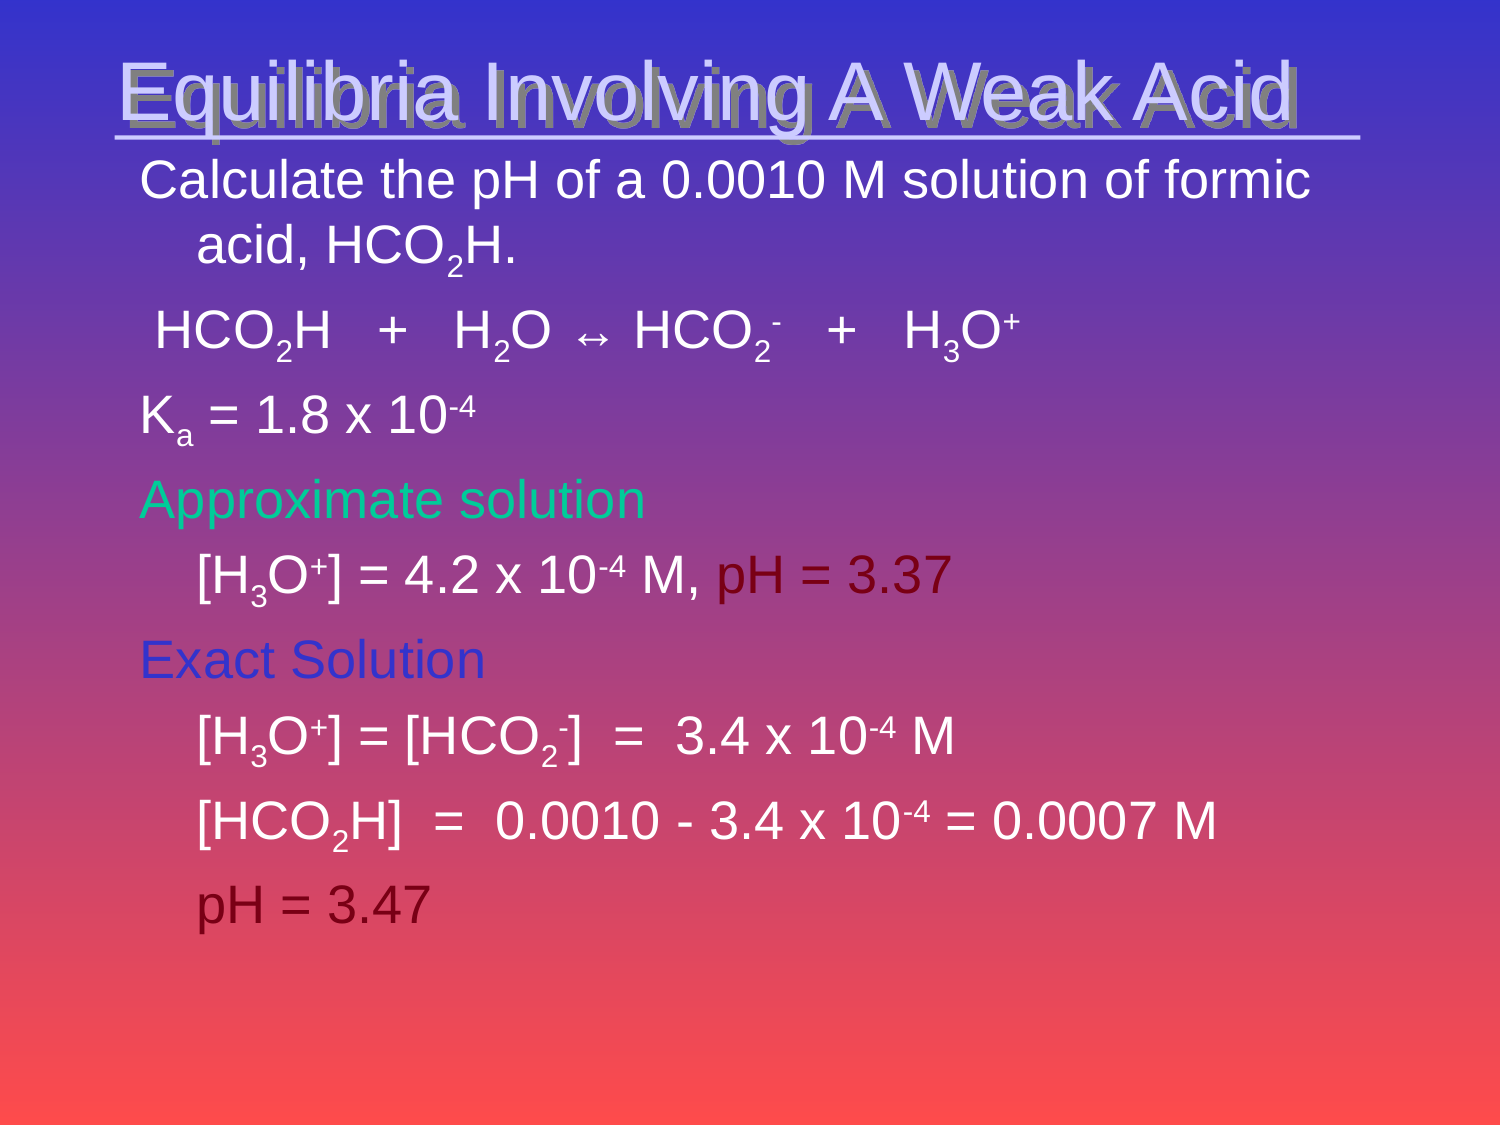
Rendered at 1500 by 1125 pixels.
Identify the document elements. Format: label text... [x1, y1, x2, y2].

list Calculate the pH of a 0.0010 M solution of formic acid, HCO2H. HCO2H + H2O ↔ HCO2- + H3O+ Ka = 1.8 x 10-4 Approximate solution [H3O+] = 4.2 x 10-4 M, pH = 3.37 Exact Solution [H3O+] = [HCO2-] = 3.4 x 10-4 M [HCO2H] = 0.0010 - 3.4 x 10-4 = 0.0007 M pH = 3.47 [125, 137, 1375, 1013]
title Equilibria Involving A Weak Acid [50, 24, 1363, 150]
